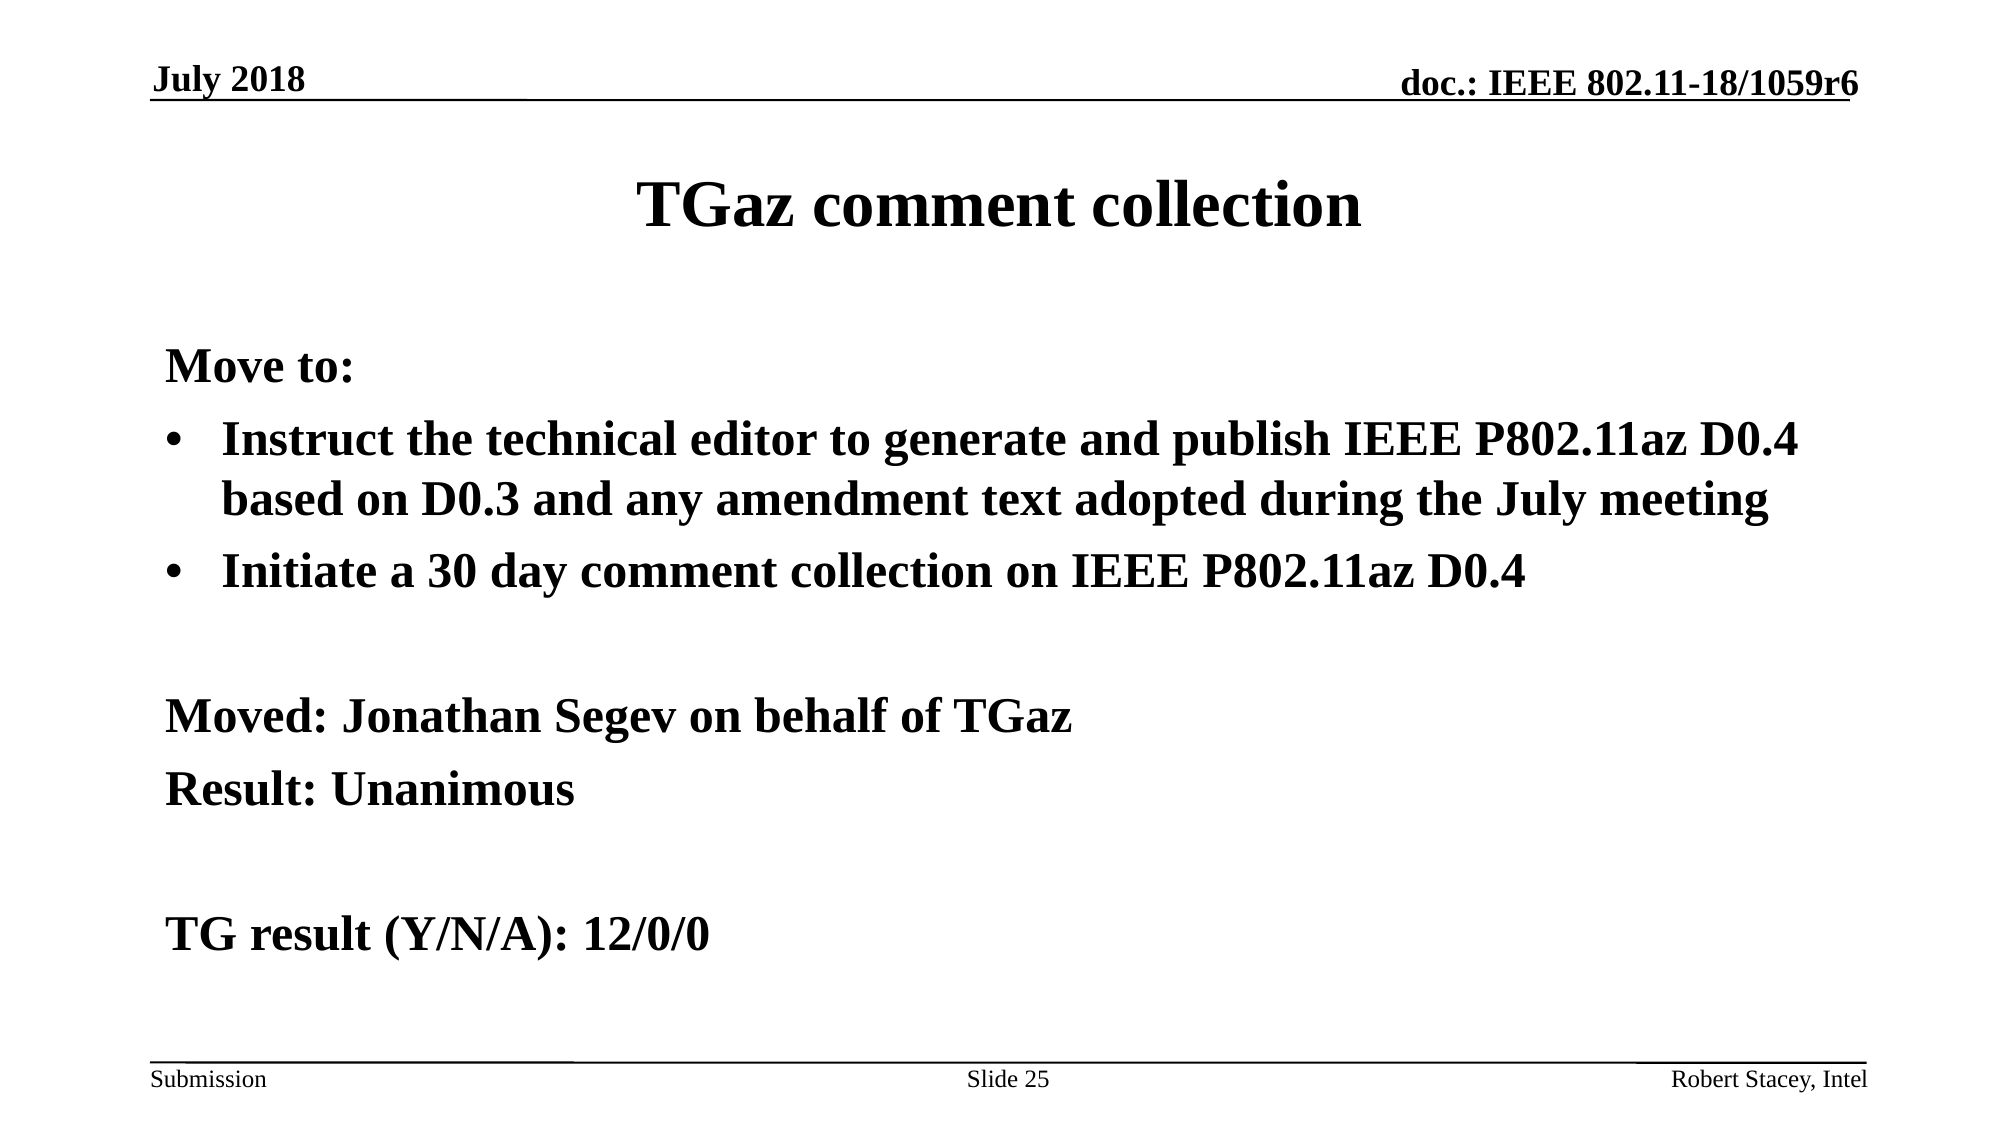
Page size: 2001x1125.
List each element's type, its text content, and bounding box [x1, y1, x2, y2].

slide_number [152, 54, 563, 100]
footer Robert Stacey, Intel [1171, 1061, 1869, 1093]
list Move to: • Instruct the technical editor to generate and publish IEEE P802.11az D0.4 based on D0.3 and any amendment text adopted during the July meeting • Initiate a 30 day comment collection on IEEE P802.11az D0.4 Moved: Jonathan Segev on behalf of TGaz Result: Unanimous TG result (Y/N/A): 12/0/0 [149, 324, 1850, 1000]
title TGaz comment collection [149, 112, 1850, 288]
slide_number Slide 25 [950, 1061, 1067, 1123]
